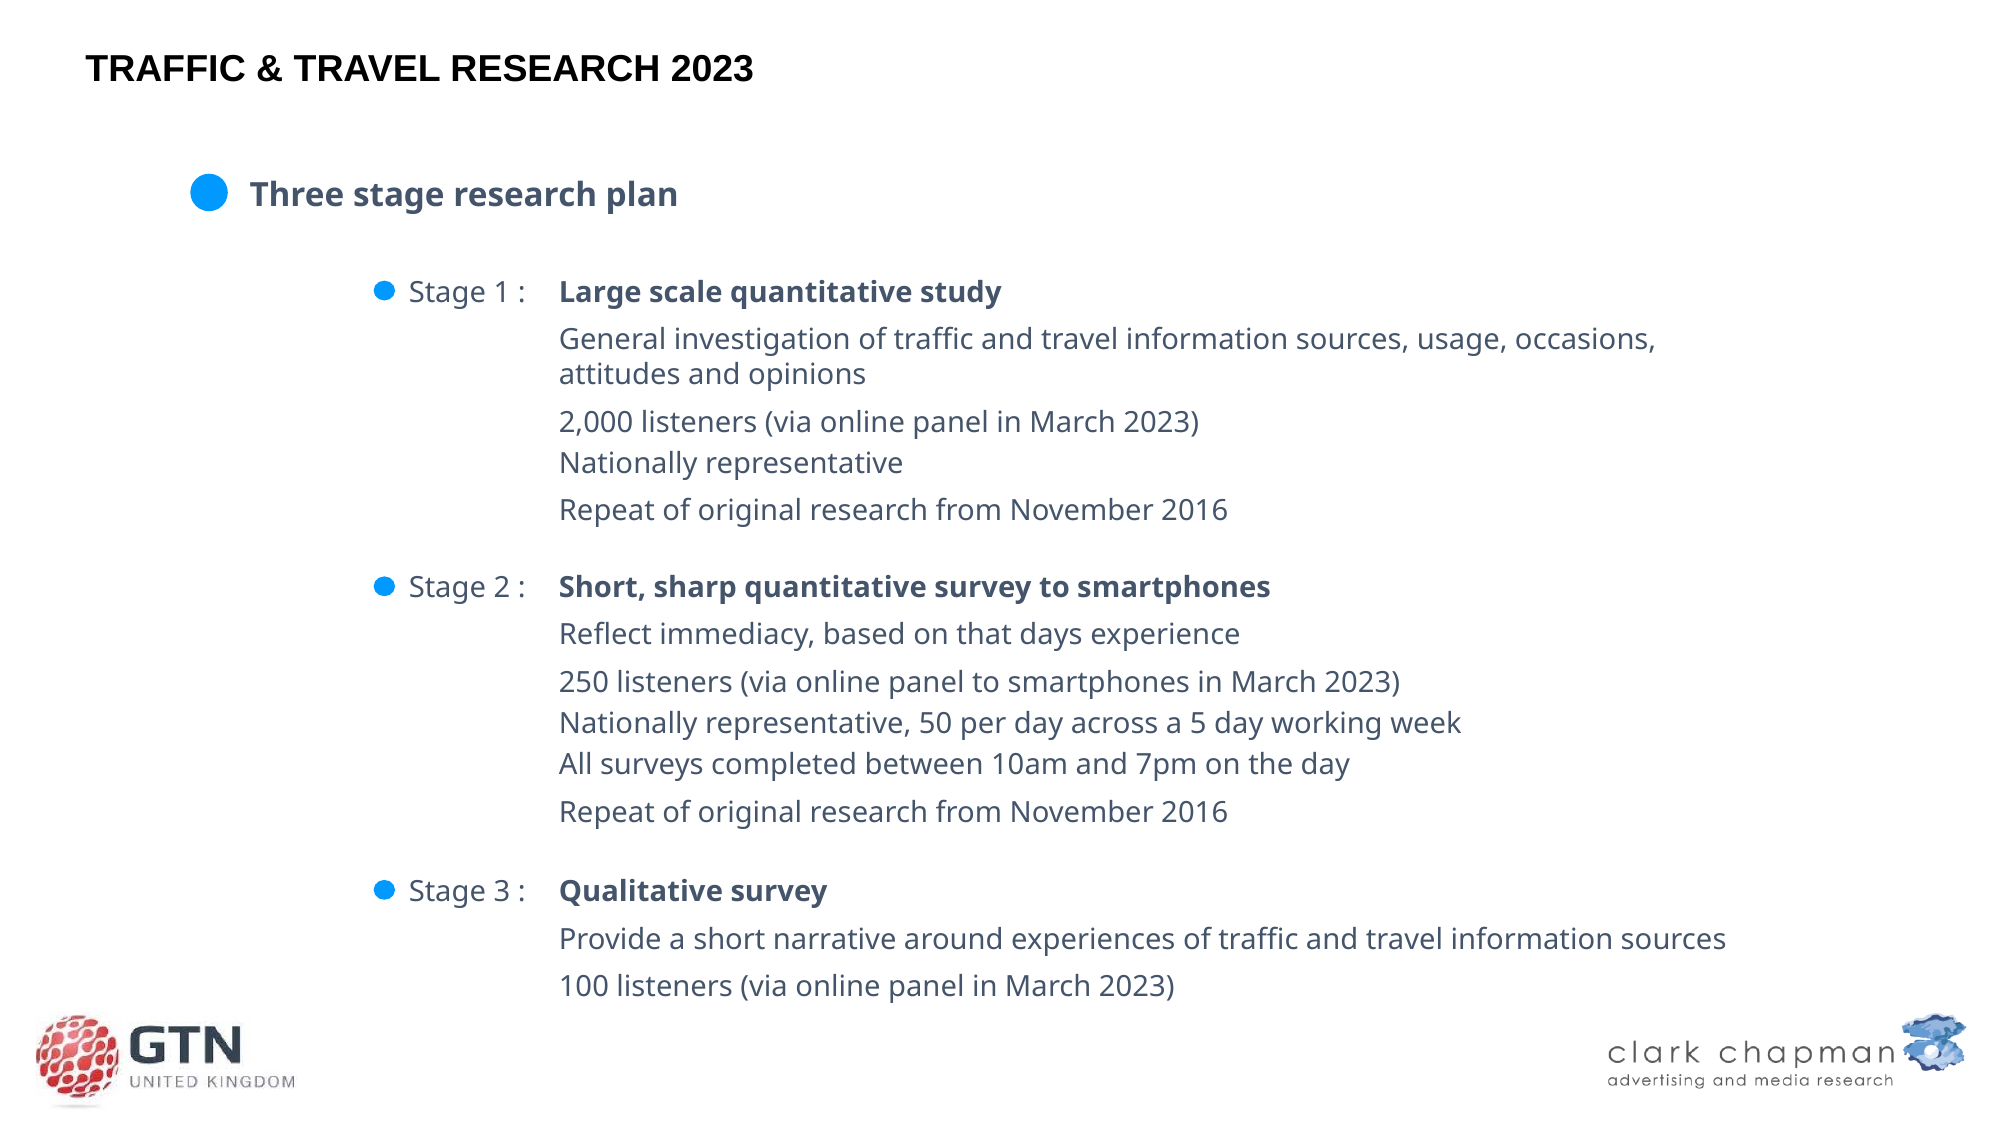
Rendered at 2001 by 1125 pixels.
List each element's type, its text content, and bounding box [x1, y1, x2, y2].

text_box [373, 879, 396, 900]
text_box Stage 3 : Qualitative survey Provide a short narrative around experiences of traffic and travel information sources 100 listeners (via online panel in March 2023) [394, 865, 1745, 1008]
text_box Three stage research plan [234, 165, 1235, 220]
text_box TRAFFIC & TRAVEL RESEARCH 2023 [70, 36, 2000, 97]
text_box Stage 1 : Large scale quantitative study General investigation of traffic and travel information sources, usage, occasions, attitudes and opinions 2,000 listeners (via online panel in March 2023) Nationally representative Repeat of original research from November 2016 [394, 185, 1674, 534]
text_box Stage 2 : Short, sharp quantitative survey to smartphones Reflect immediacy, based on that days experience 250 listeners (via online panel to smartphones in March 2023) Nationally representative, 50 per day across a 5 day working week All surveys completed between 10am and 7pm on the day Repeat of original research from November 2016 [394, 560, 1674, 865]
text_box [373, 576, 396, 597]
text_box [190, 173, 228, 212]
text_box [373, 280, 396, 301]
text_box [35, 1008, 1969, 1114]
